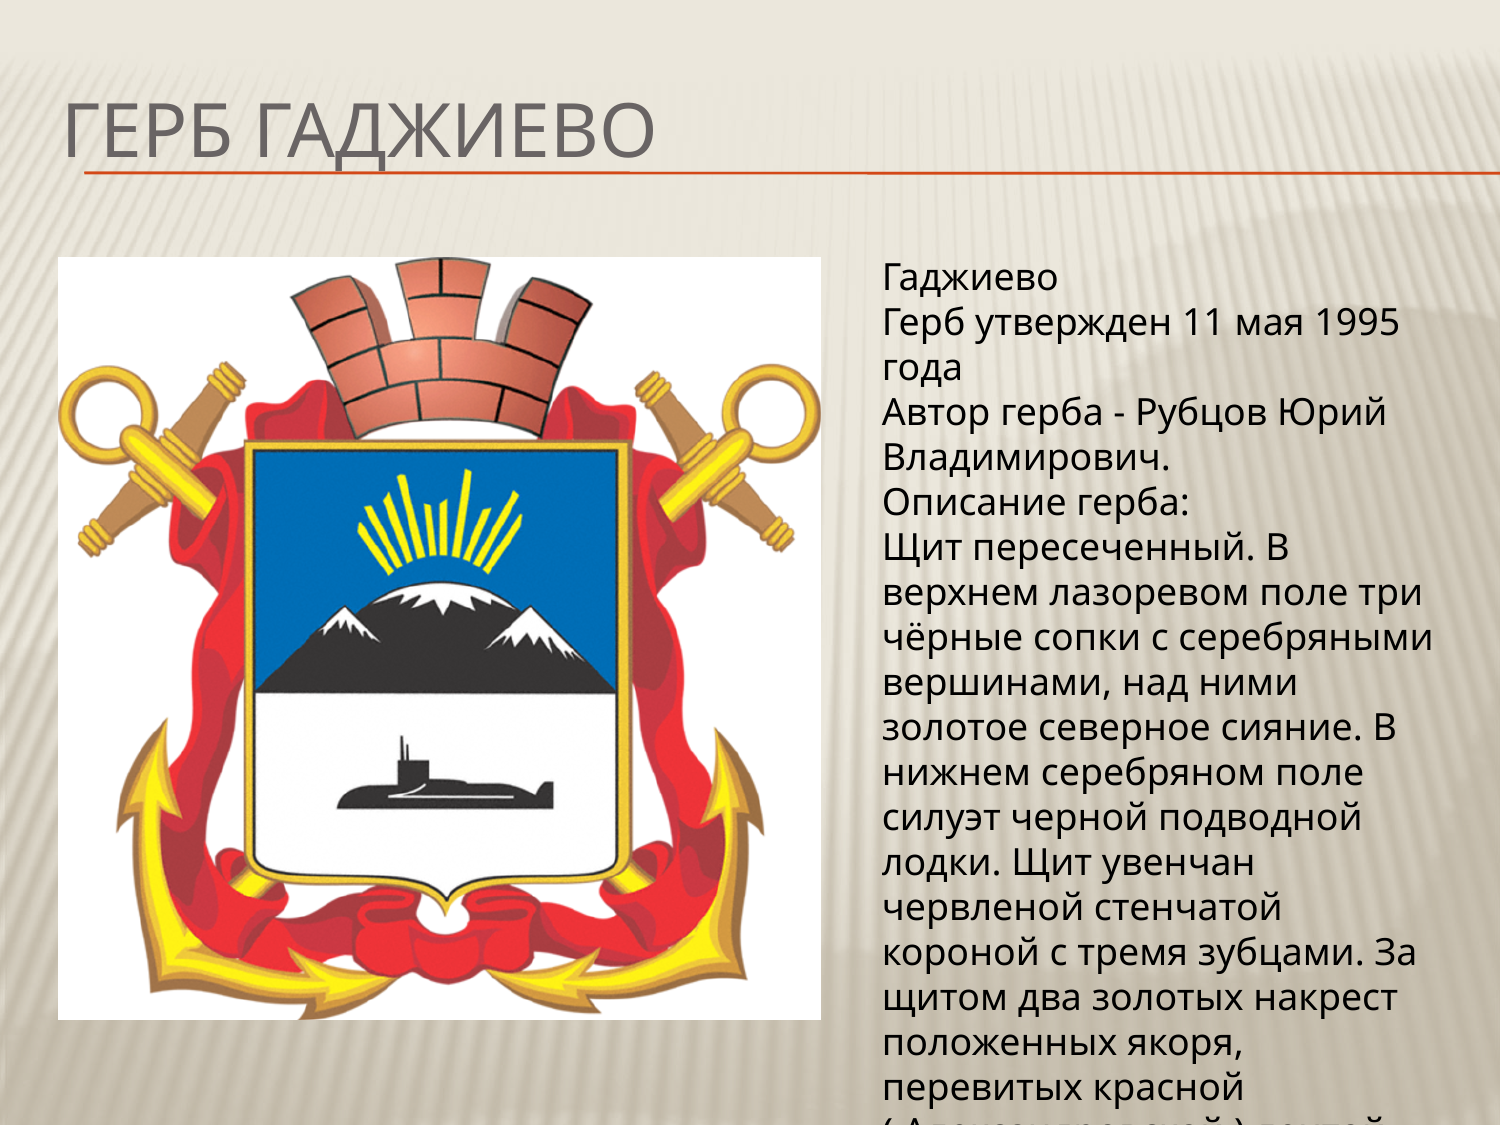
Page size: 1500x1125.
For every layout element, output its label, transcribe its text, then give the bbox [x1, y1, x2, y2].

text_box Гаджиево Герб утвержден 11 мая 1995 года Автор герба - Рубцов Юрий Владимирович. Описание герба: Щит пересеченный. В верхнем лазоревом поле три чёрные сопки с серебряными вершинами, над ними золотое северное сияние. В нижнем серебряном поле силуэт черной подводной лодки. Щит увенчан червленой стенчатой короной с тремя зубцами. За щитом два золотых накрест положенных якоря, перевитых красной ( Александровской ) лентой, внизу которой написано название города. [867, 246, 1465, 1125]
picture [58, 257, 821, 1020]
title ГЕРБ гаджиево [46, 58, 1472, 197]
